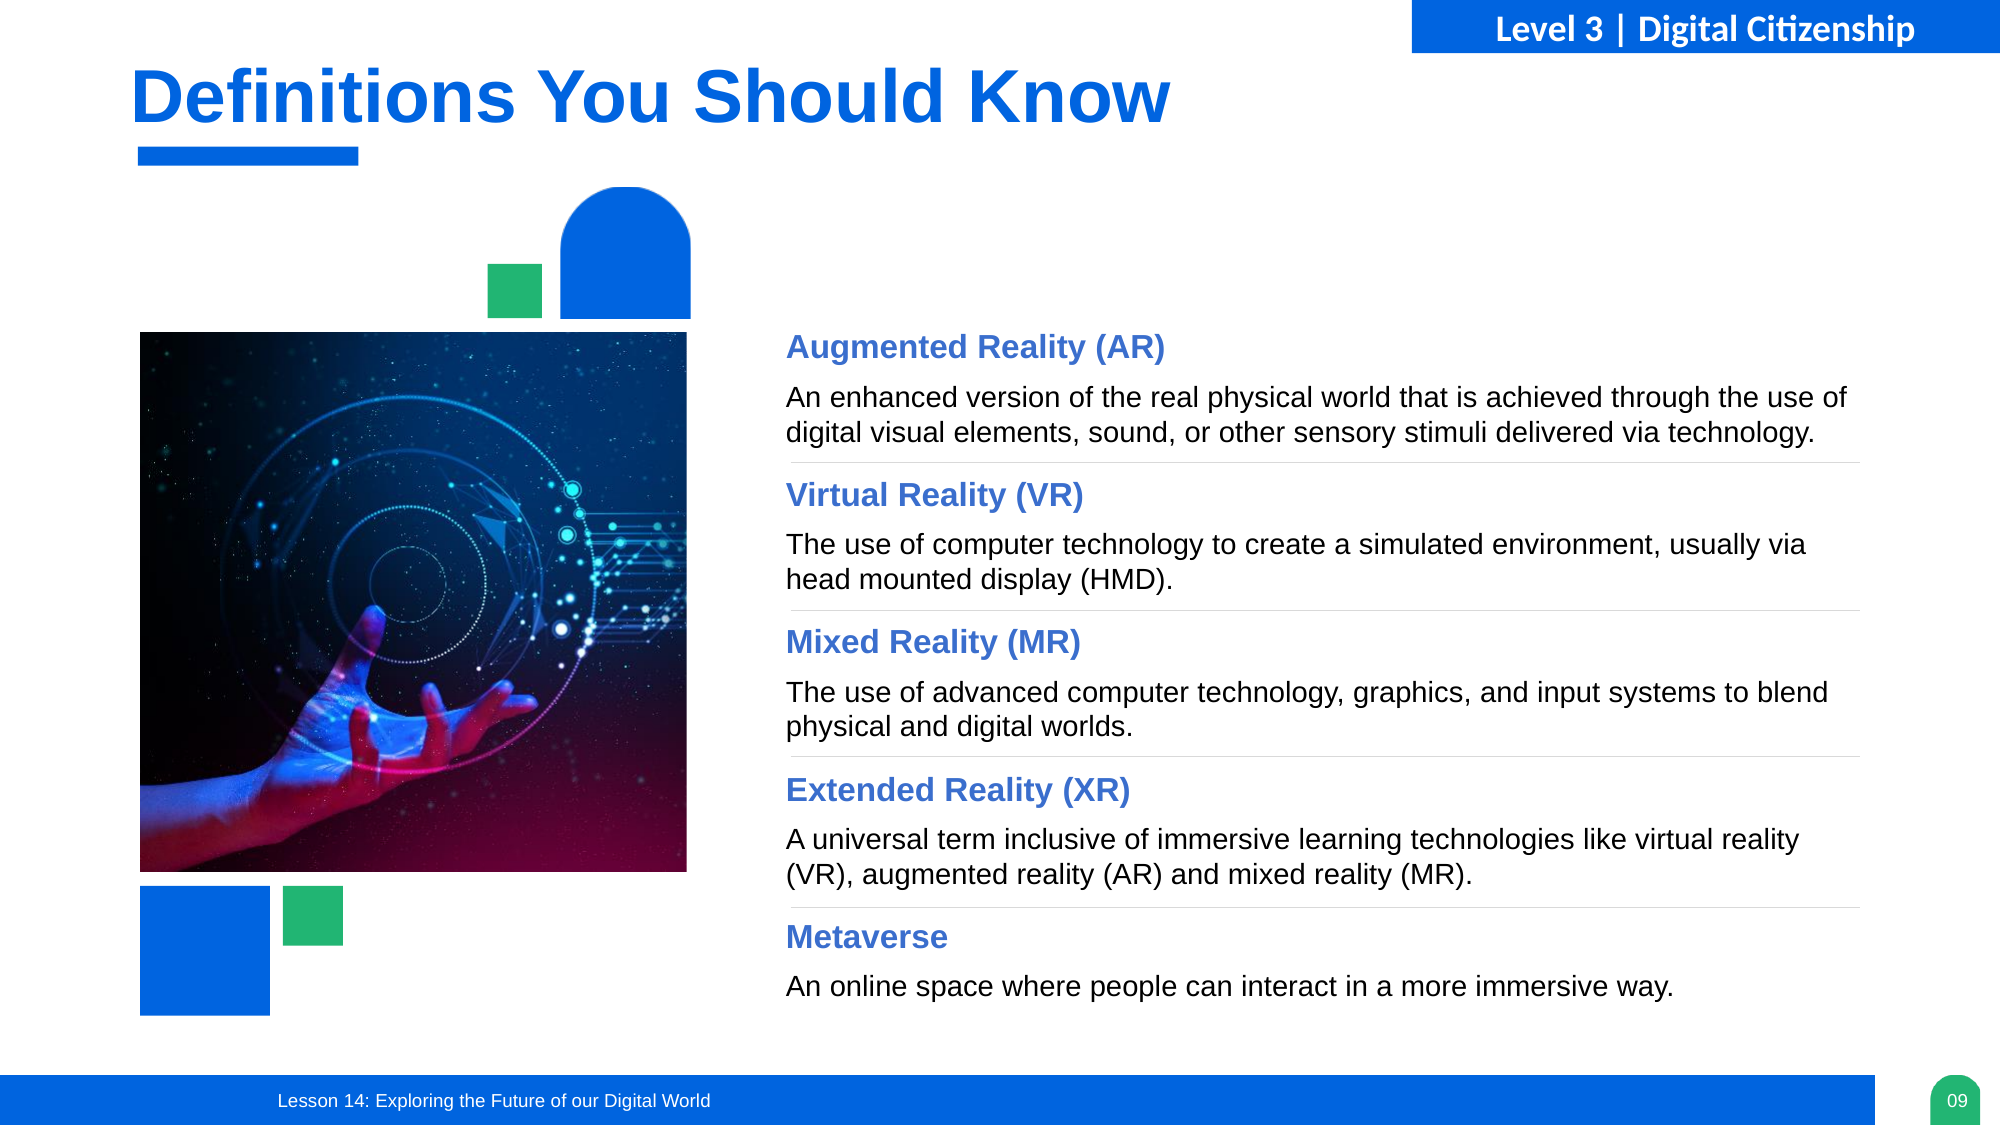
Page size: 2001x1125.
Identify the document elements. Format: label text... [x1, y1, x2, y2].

slide_number 09 [1903, 1077, 1984, 1123]
text_box Definitions You Should Know [115, 50, 1296, 147]
text_box Augmented Reality (AR) An enhanced version of the real physical world that is achieved through the use of digital visual elements, sound, or other sensory stimuli delivered via technology. Virtual Reality (VR) The use of computer technology to create a simulated environment, usually via head mounted display (HMD). Mixed Reality (MR) The use of advanced computer technology, graphics, and input systems to blend physical and digital worlds. Extended Reality (XR) A universal term inclusive of immersive learning technologies like virtual reality (VR), augmented reality (AR) and mixed reality (MR). Metaverse An online space where people can interact in a more immersive way. [703, 318, 1877, 1010]
text_box [139, 885, 271, 1017]
text_box [282, 885, 344, 947]
picture [139, 332, 687, 872]
text_box [137, 146, 359, 167]
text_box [487, 187, 691, 319]
footer Lesson 14: Exploring the Future of our Digital World [262, 1077, 938, 1123]
